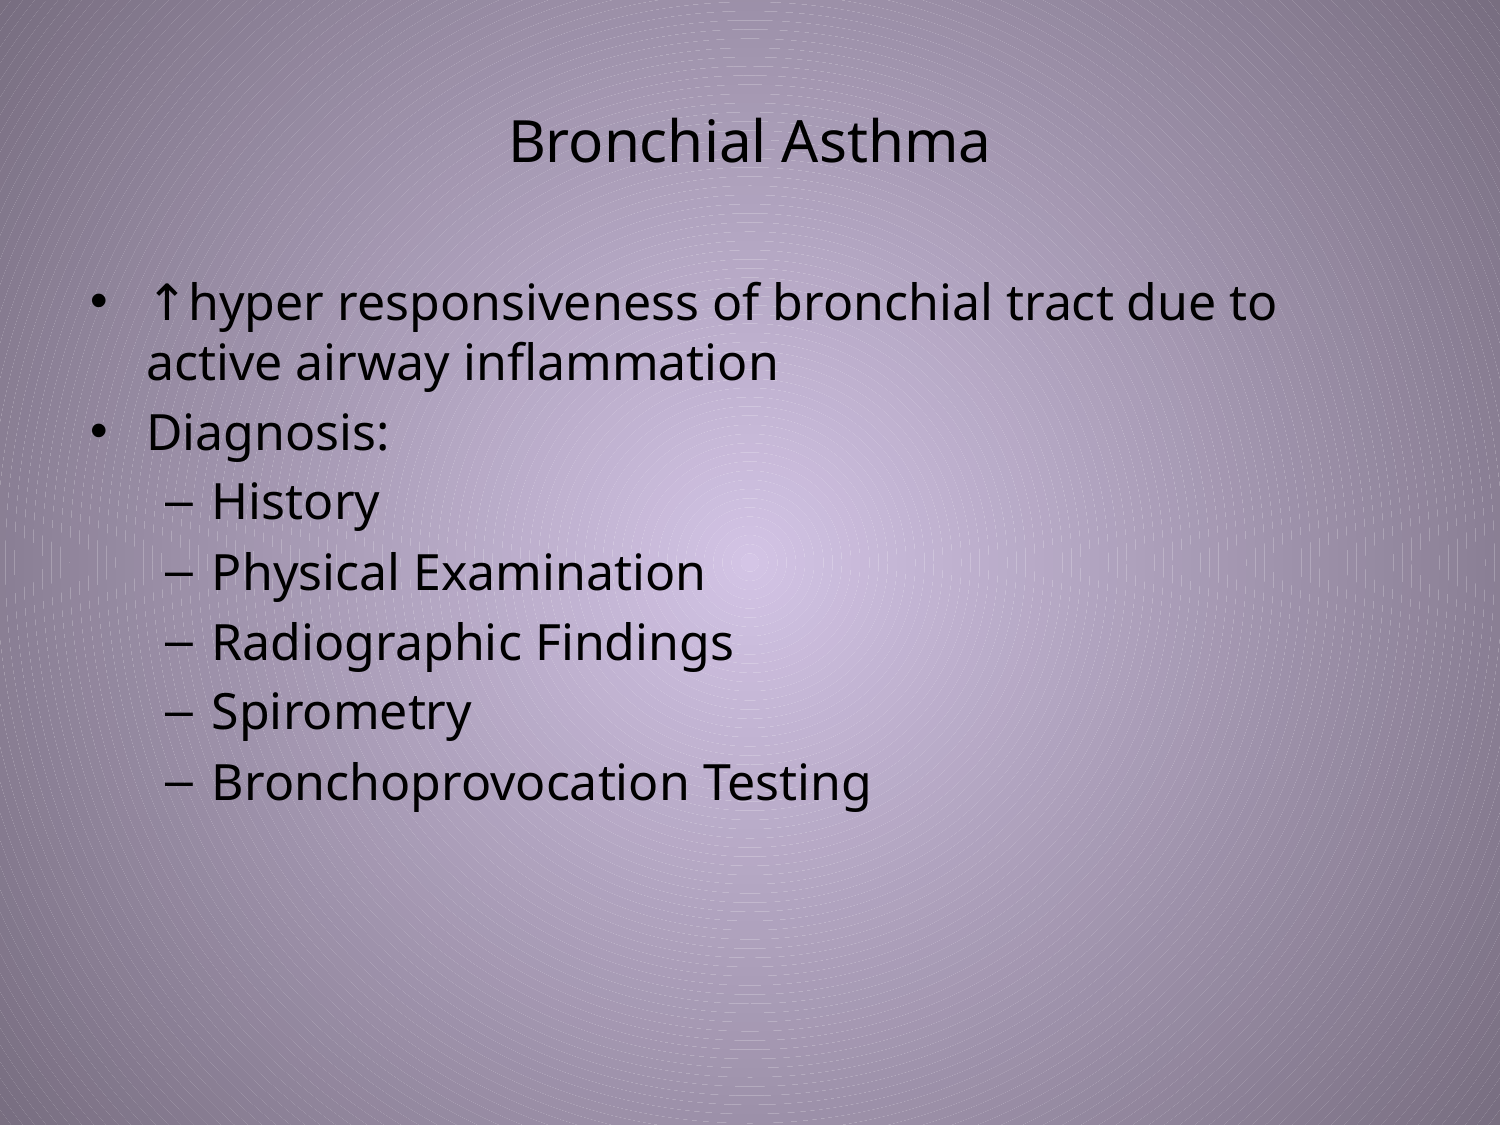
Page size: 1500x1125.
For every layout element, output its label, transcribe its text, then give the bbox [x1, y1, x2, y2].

list ↑hyper responsiveness of bronchial tract due to active airway inflammation Diagnosis: History Physical Examination Radiographic Findings Spirometry Bronchoprovocation Testing [75, 262, 1425, 1005]
title Bronchial Asthma [75, 45, 1425, 233]
